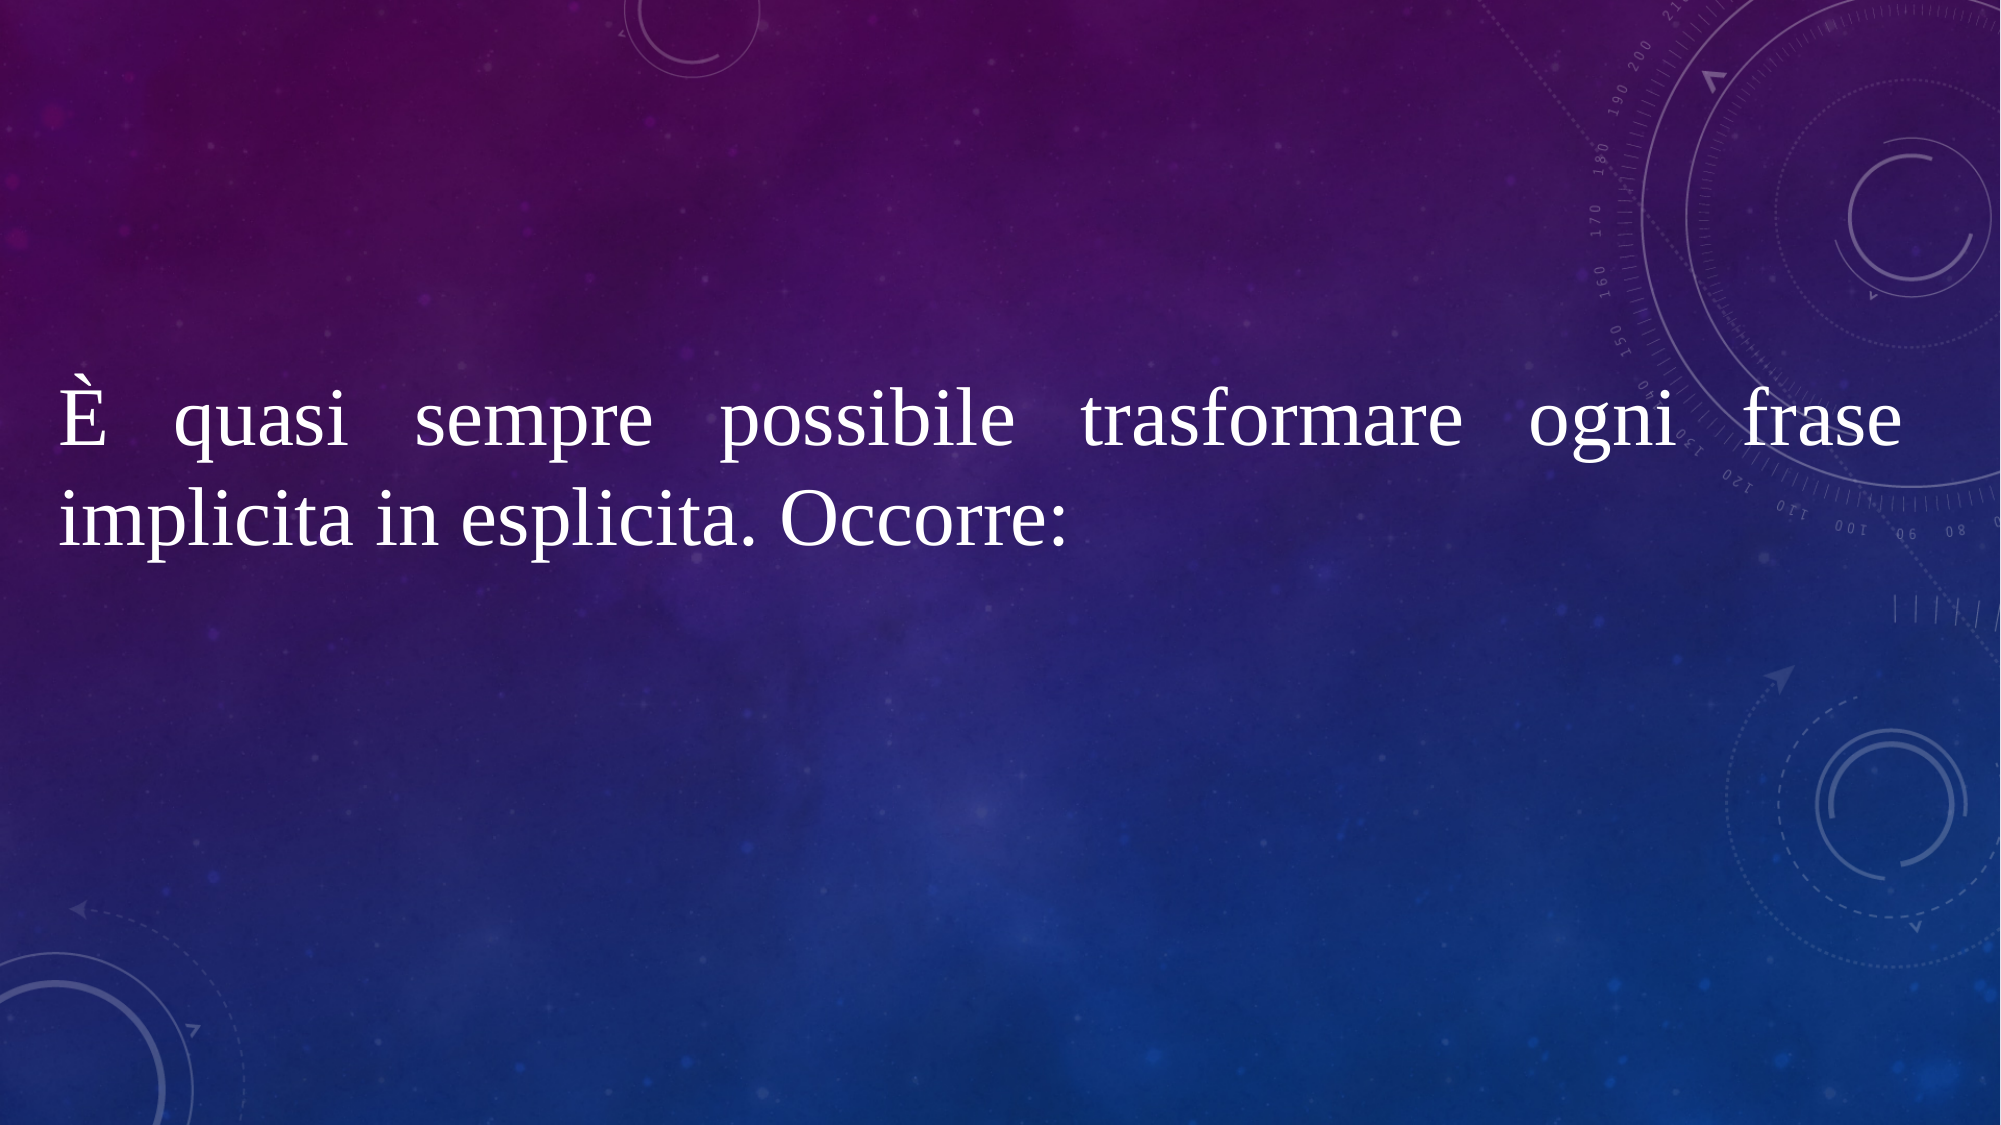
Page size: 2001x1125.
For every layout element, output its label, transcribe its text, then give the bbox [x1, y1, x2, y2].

picture [0, 0, 2001, 1125]
text_box È quasi sempre possibile trasformare ogni frase implicita in esplicita. Occorre: [43, 354, 1921, 570]
